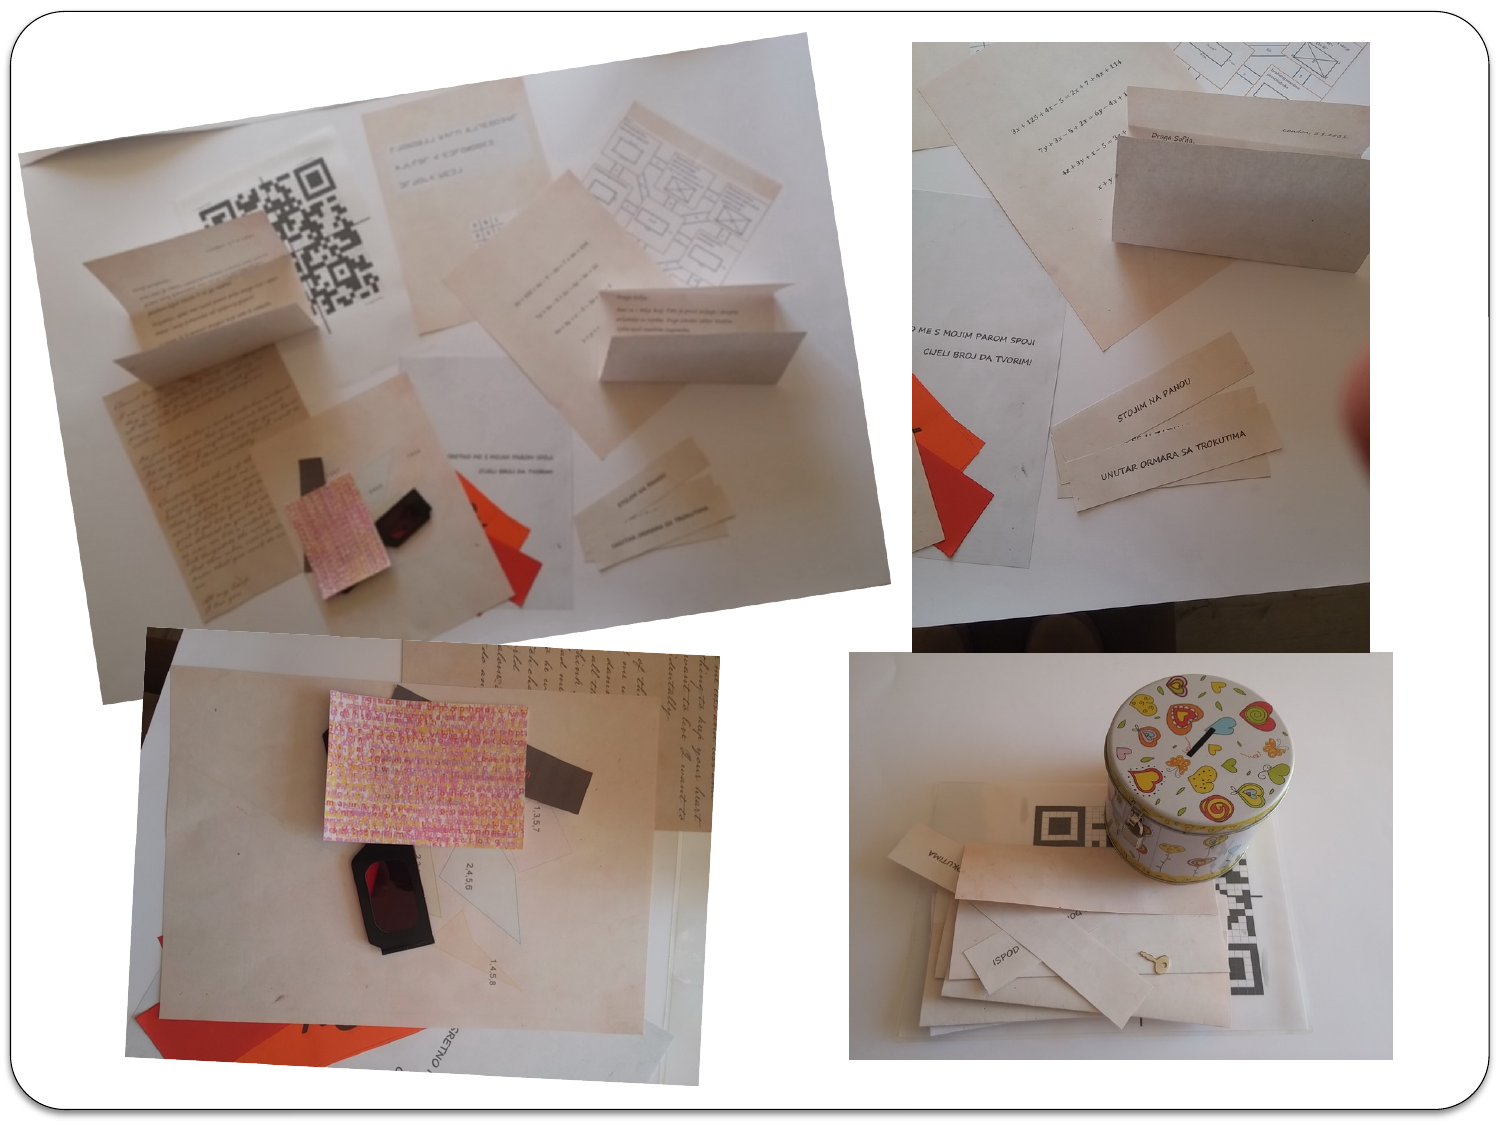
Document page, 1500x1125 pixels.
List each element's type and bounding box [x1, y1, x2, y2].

picture [848, 42, 1393, 1061]
picture [19, 33, 891, 1125]
